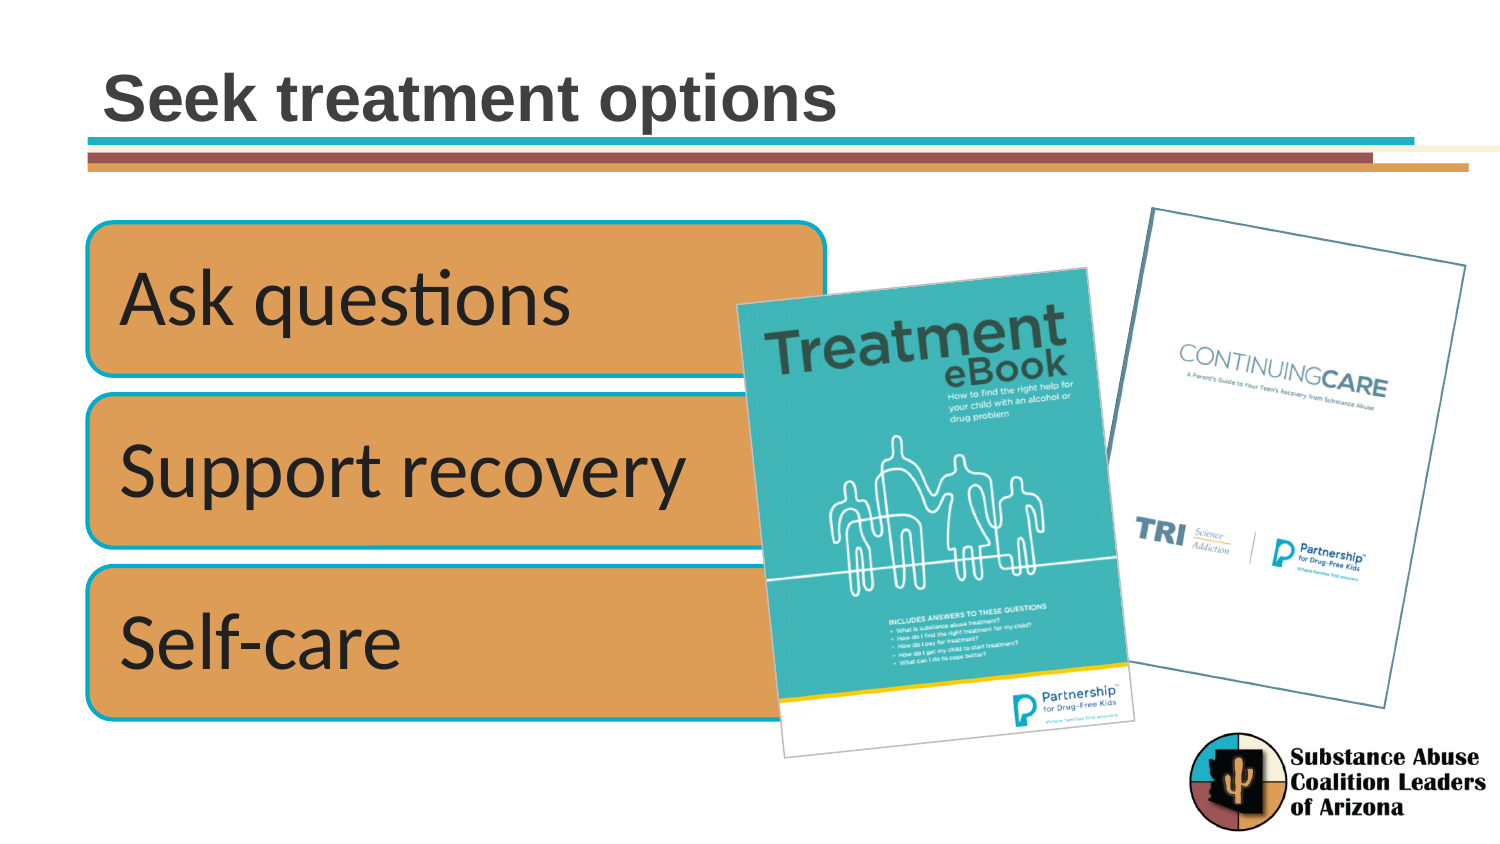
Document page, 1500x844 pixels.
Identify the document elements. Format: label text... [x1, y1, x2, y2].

picture [1187, 725, 1488, 836]
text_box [87, 222, 826, 720]
title Seek treatment options [87, 1, 1400, 143]
picture [760, 206, 1467, 756]
picture [87, 137, 1500, 172]
